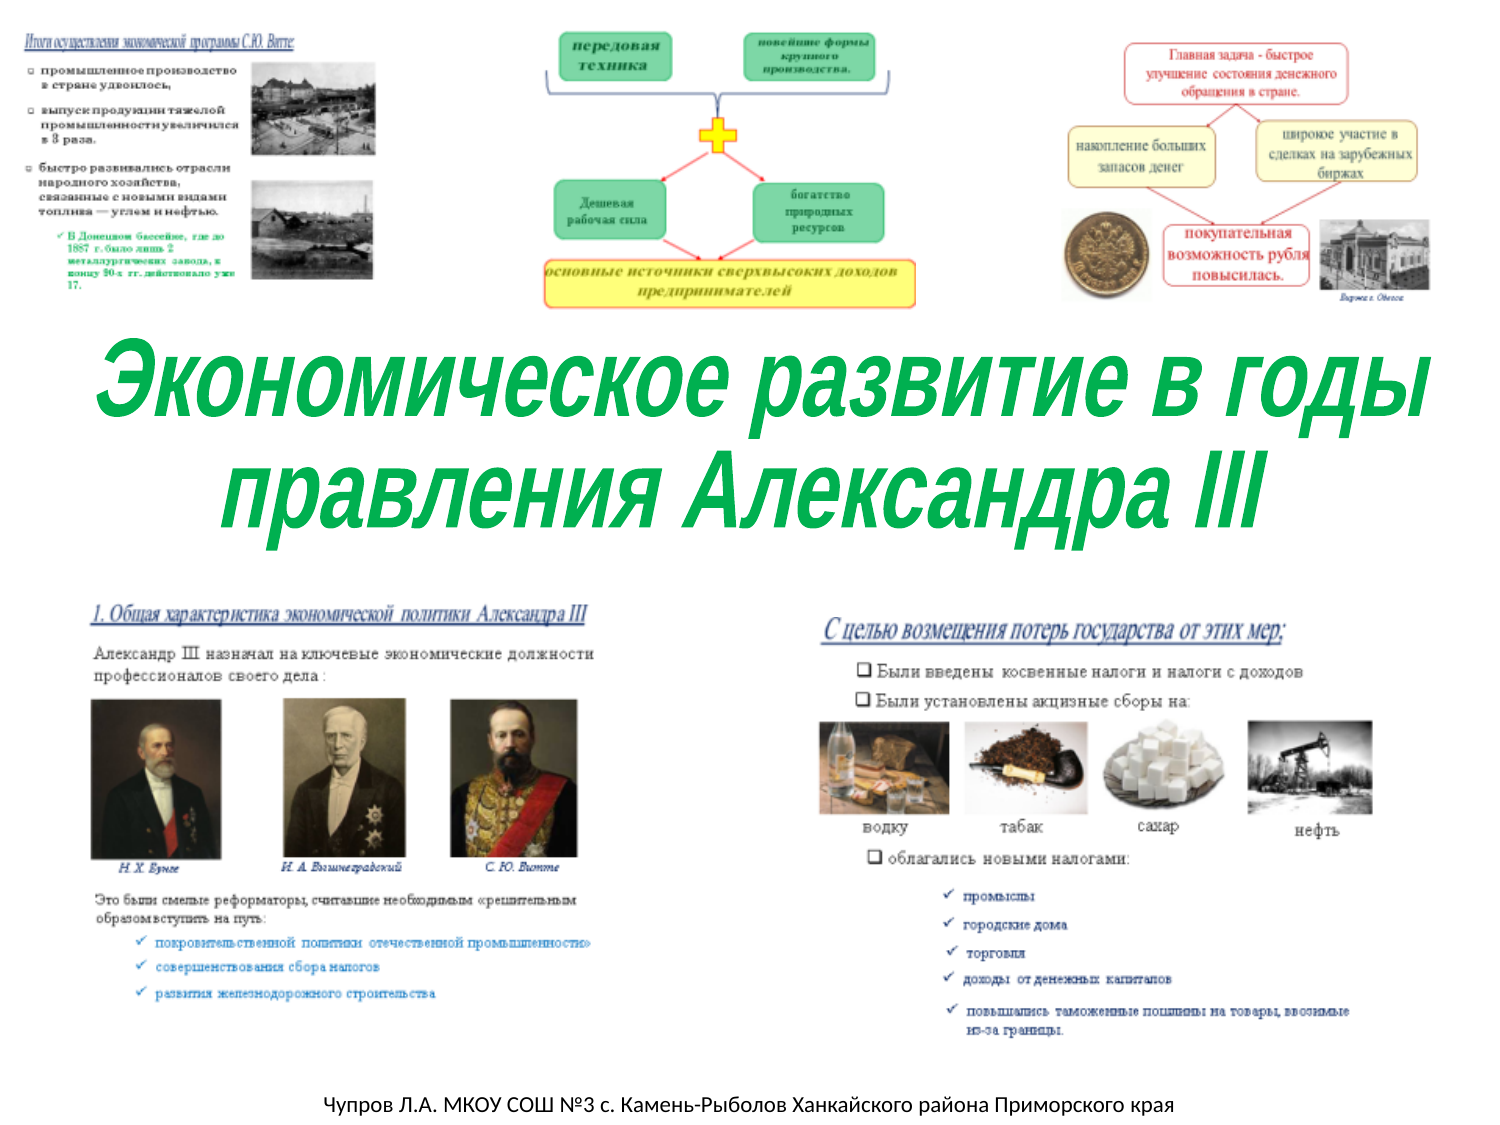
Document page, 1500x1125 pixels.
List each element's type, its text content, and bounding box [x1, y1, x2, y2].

picture [808, 616, 1377, 1043]
picture [1056, 35, 1440, 323]
picture [66, 597, 619, 1013]
picture [17, 29, 385, 305]
picture [513, 10, 916, 313]
text_box Чупров Л.А. МКОУ СОШ №3 с. Камень-Рыболов Ханкайского района Приморского края [0, 1080, 1500, 1125]
